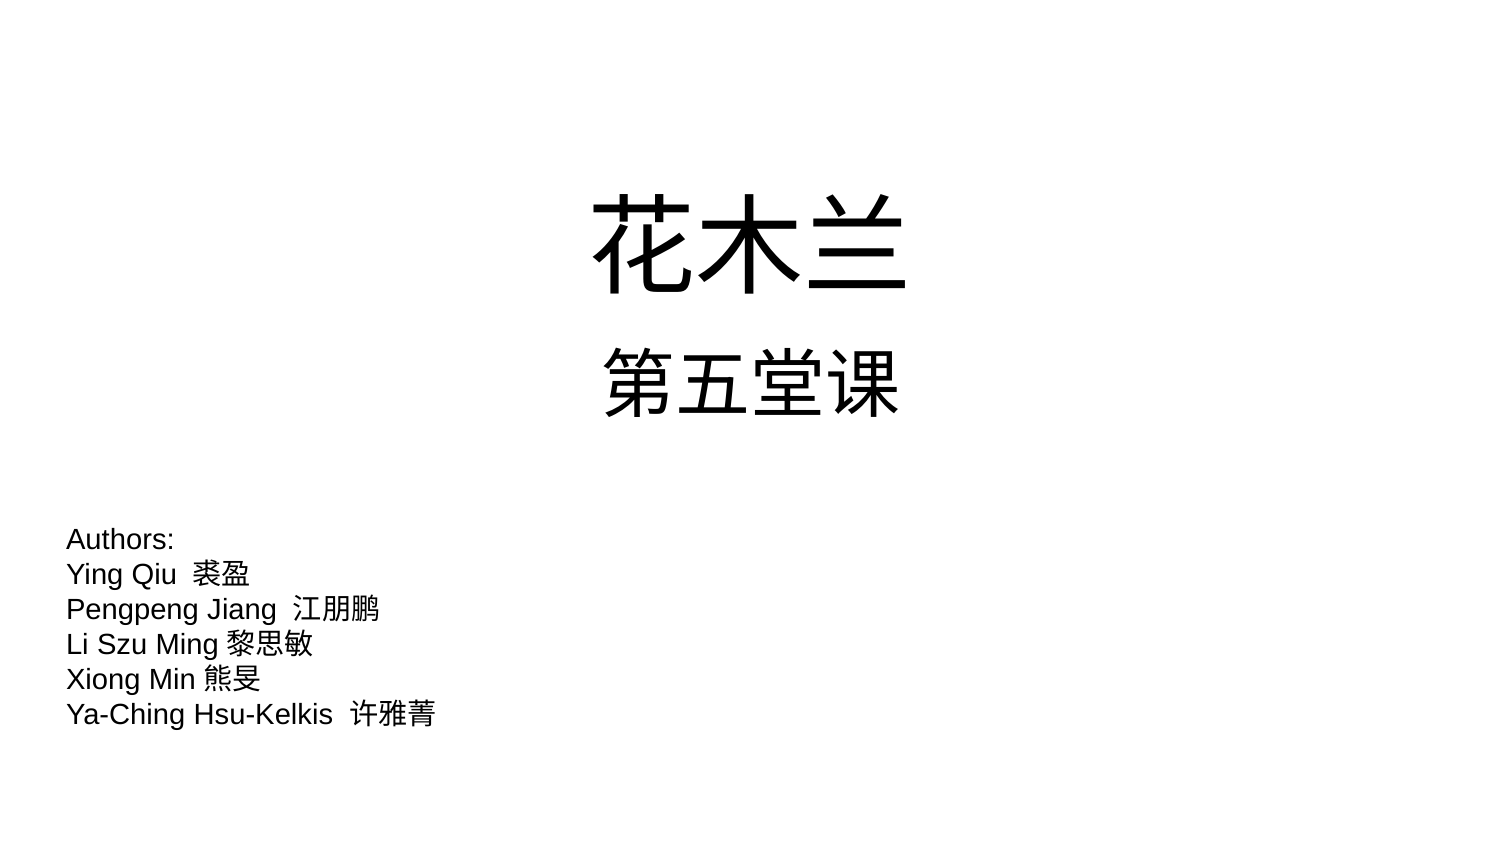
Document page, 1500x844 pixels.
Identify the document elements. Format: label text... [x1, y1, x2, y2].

text_box Authors: Ying Qiu 裘盈 Pengpeng Jiang 江朋鹏 Li Szu Ming黎思敏 Xiong Min熊旻 Ya-Ching Hsu-Kelkis 许雅菁 [51, 441, 544, 810]
title 花木兰 第五堂课 [51, 104, 1449, 442]
